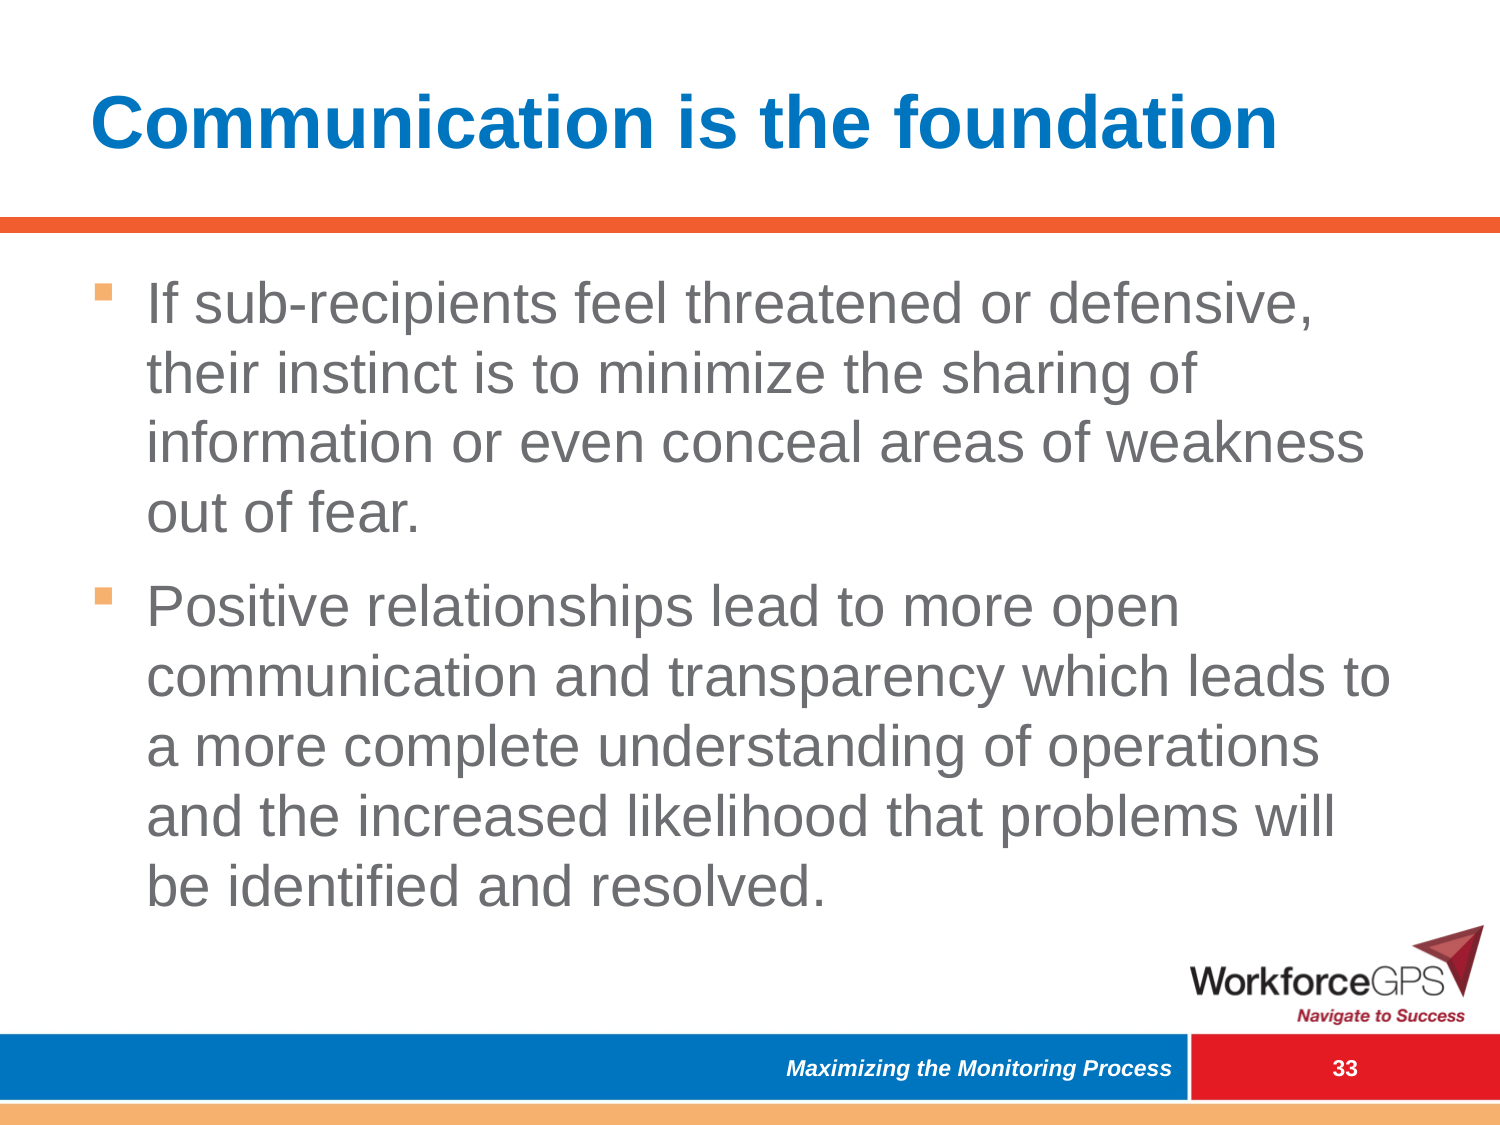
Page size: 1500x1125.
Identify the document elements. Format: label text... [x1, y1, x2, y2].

footer Maximizing the Monitoring Process [212, 1037, 1188, 1098]
slide_number 32 [1189, 1037, 1500, 1098]
picture [0, 233, 1500, 1125]
title Communication is the foundation [75, 24, 1425, 213]
picture [0, 0, 1500, 217]
list If sub-recipients feel threatened or defensive, their instinct is to minimize the sharing of information or even conceal areas of weakness out of fear. Positive relationships lead to more open communication and transparency which leads to a more complete understanding of operations and the increased likelihood that problems will be identified and resolved. [75, 257, 1425, 1000]
